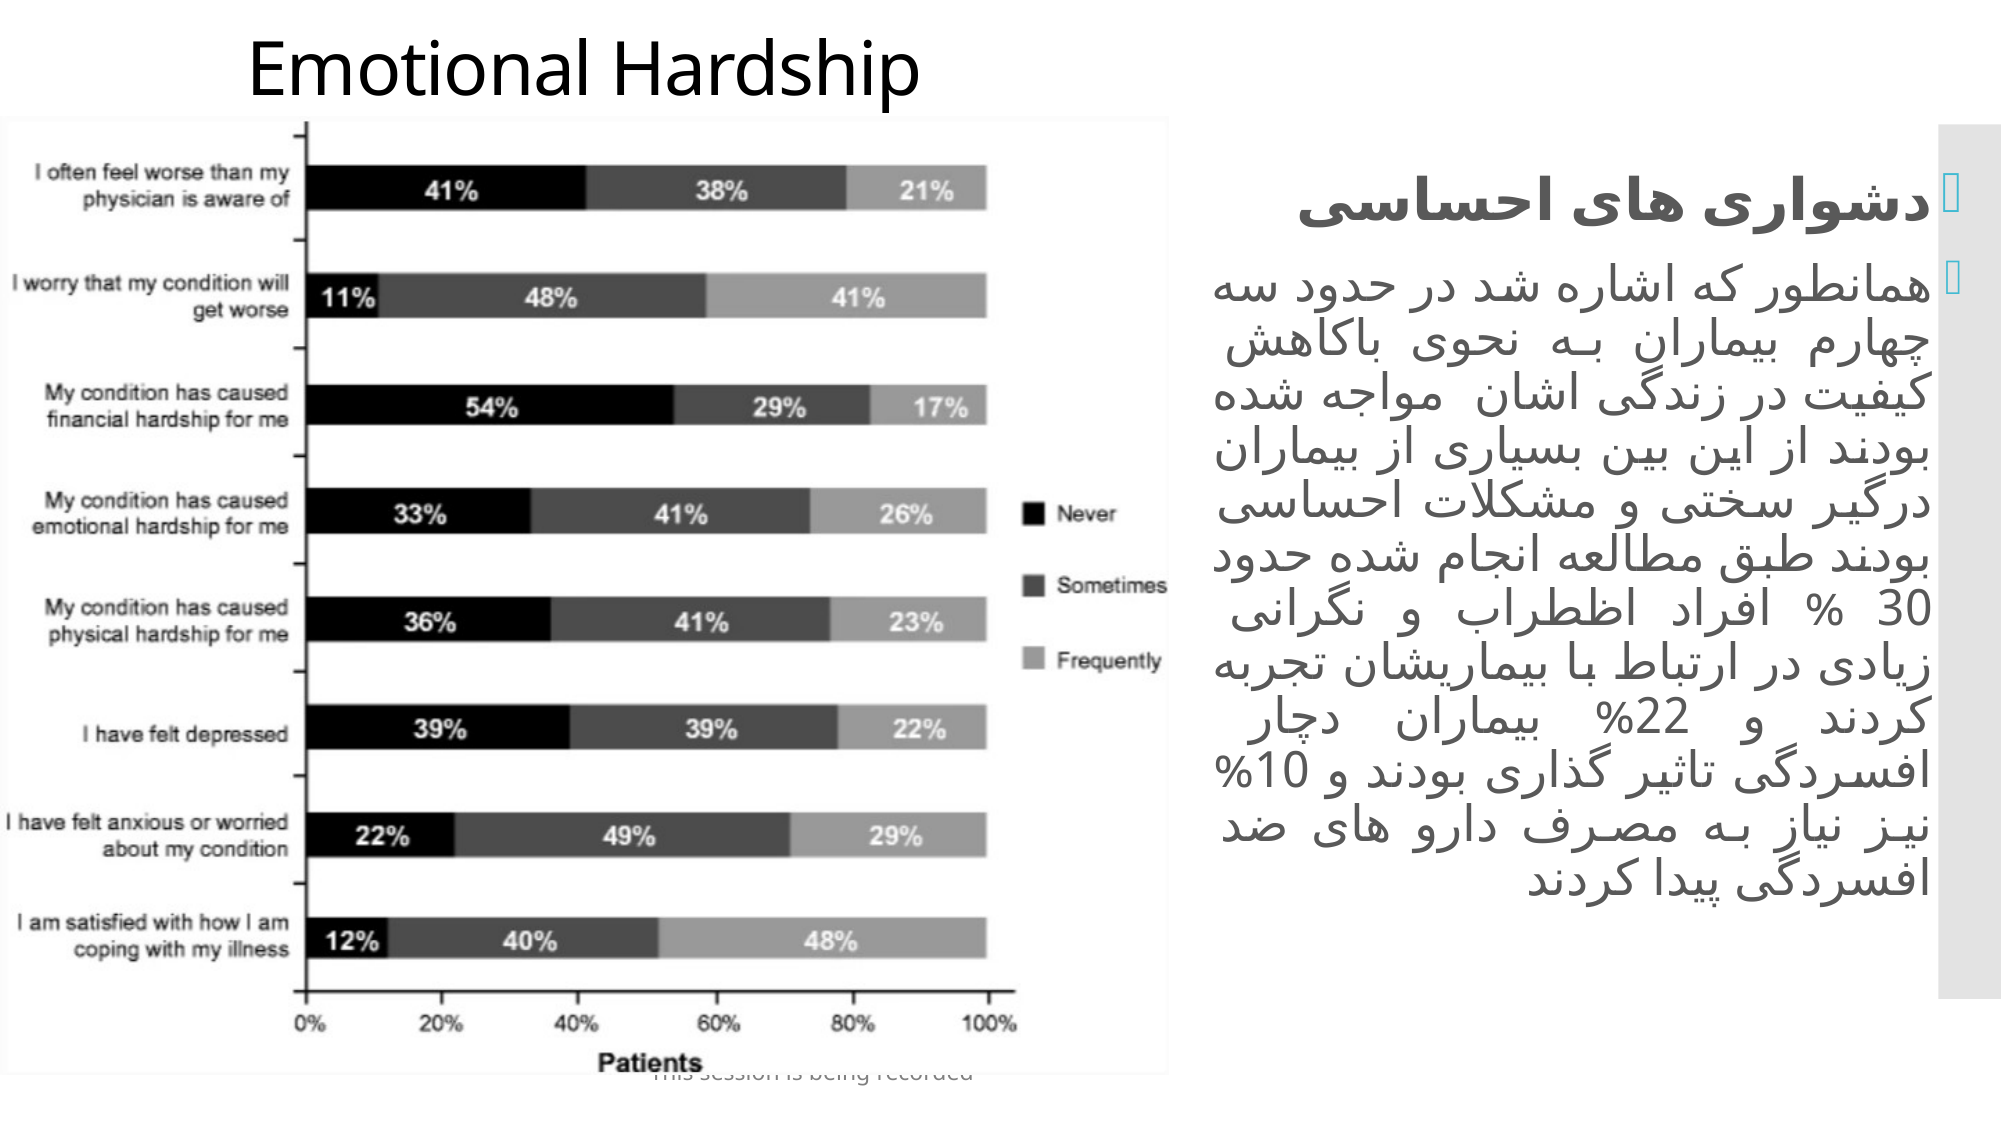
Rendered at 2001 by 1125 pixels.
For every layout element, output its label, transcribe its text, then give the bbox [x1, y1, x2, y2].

picture [0, 116, 1170, 1075]
list دشواری های احساسی همانطور که اشاره شد در حدود سه چهارم بیماران به نحوی باکاهش کیفیت در زندگی اشان مواجه شده بودند از این بین بسیاری از بیماران درگیر سختی و مشکلات احساسی بودند طبق مطالعه انجام شده حدود 30 % افراد اظطراب و نگرانی زیادی در ارتباط با بیماریشان تجربه کردند و 22% بیماران دچار افسردگی تاثیر گذاری بودند و 10% نیز نیاز به مصرف دارو های ضد افسردگی پیدا کردند [1195, 0, 1978, 1125]
footer This session is being recorded [634, 1042, 1605, 1103]
title Emotional Hardship [218, 11, 951, 116]
